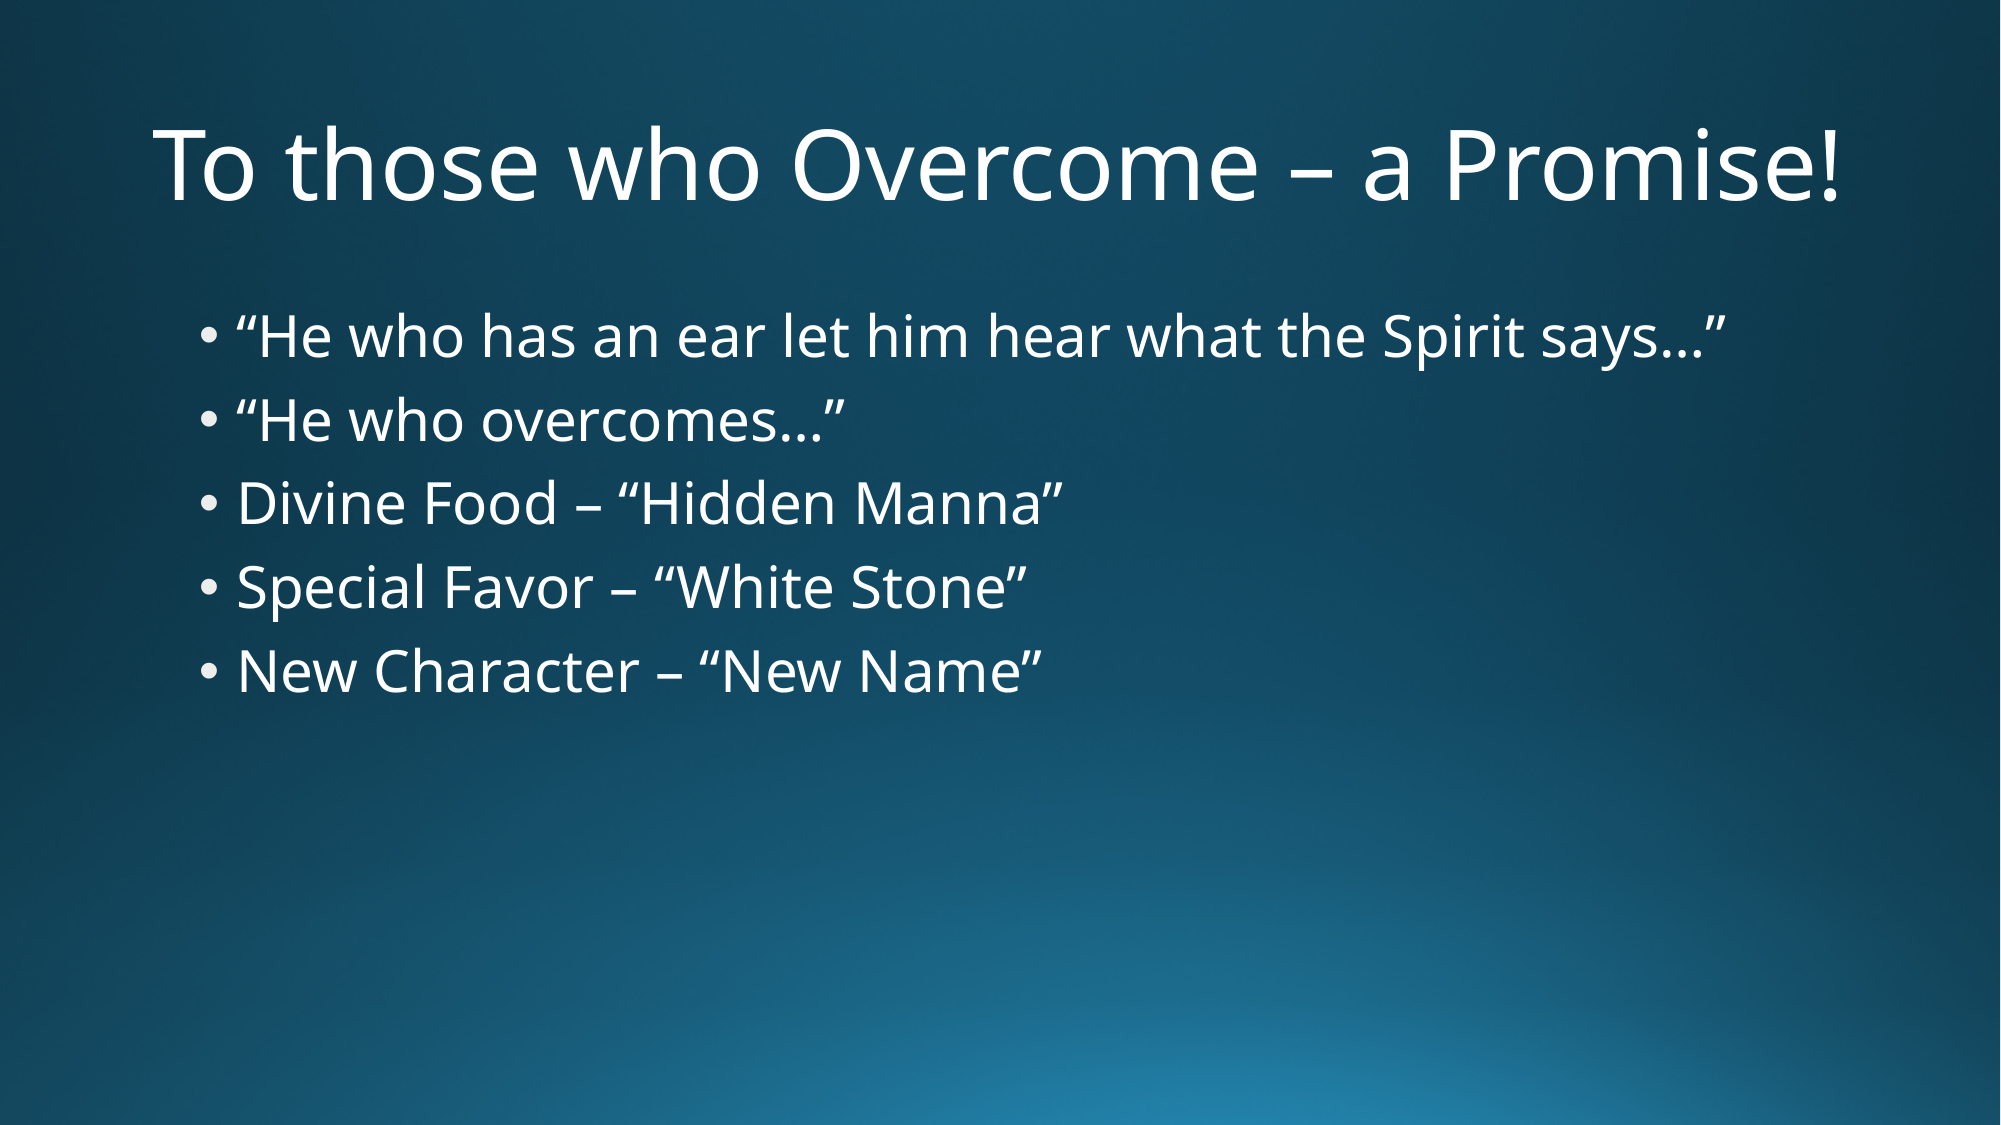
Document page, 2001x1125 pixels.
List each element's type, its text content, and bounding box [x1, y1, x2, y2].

list “He who has an ear let him hear what the Spirit says…” “He who overcomes…” Divine Food – “Hidden Manna” Special Favor – “White Stone” New Character – “New Name” [183, 299, 1863, 1014]
picture [0, 0, 2001, 1125]
title To those who Overcome – a Promise! [137, 59, 1863, 278]
